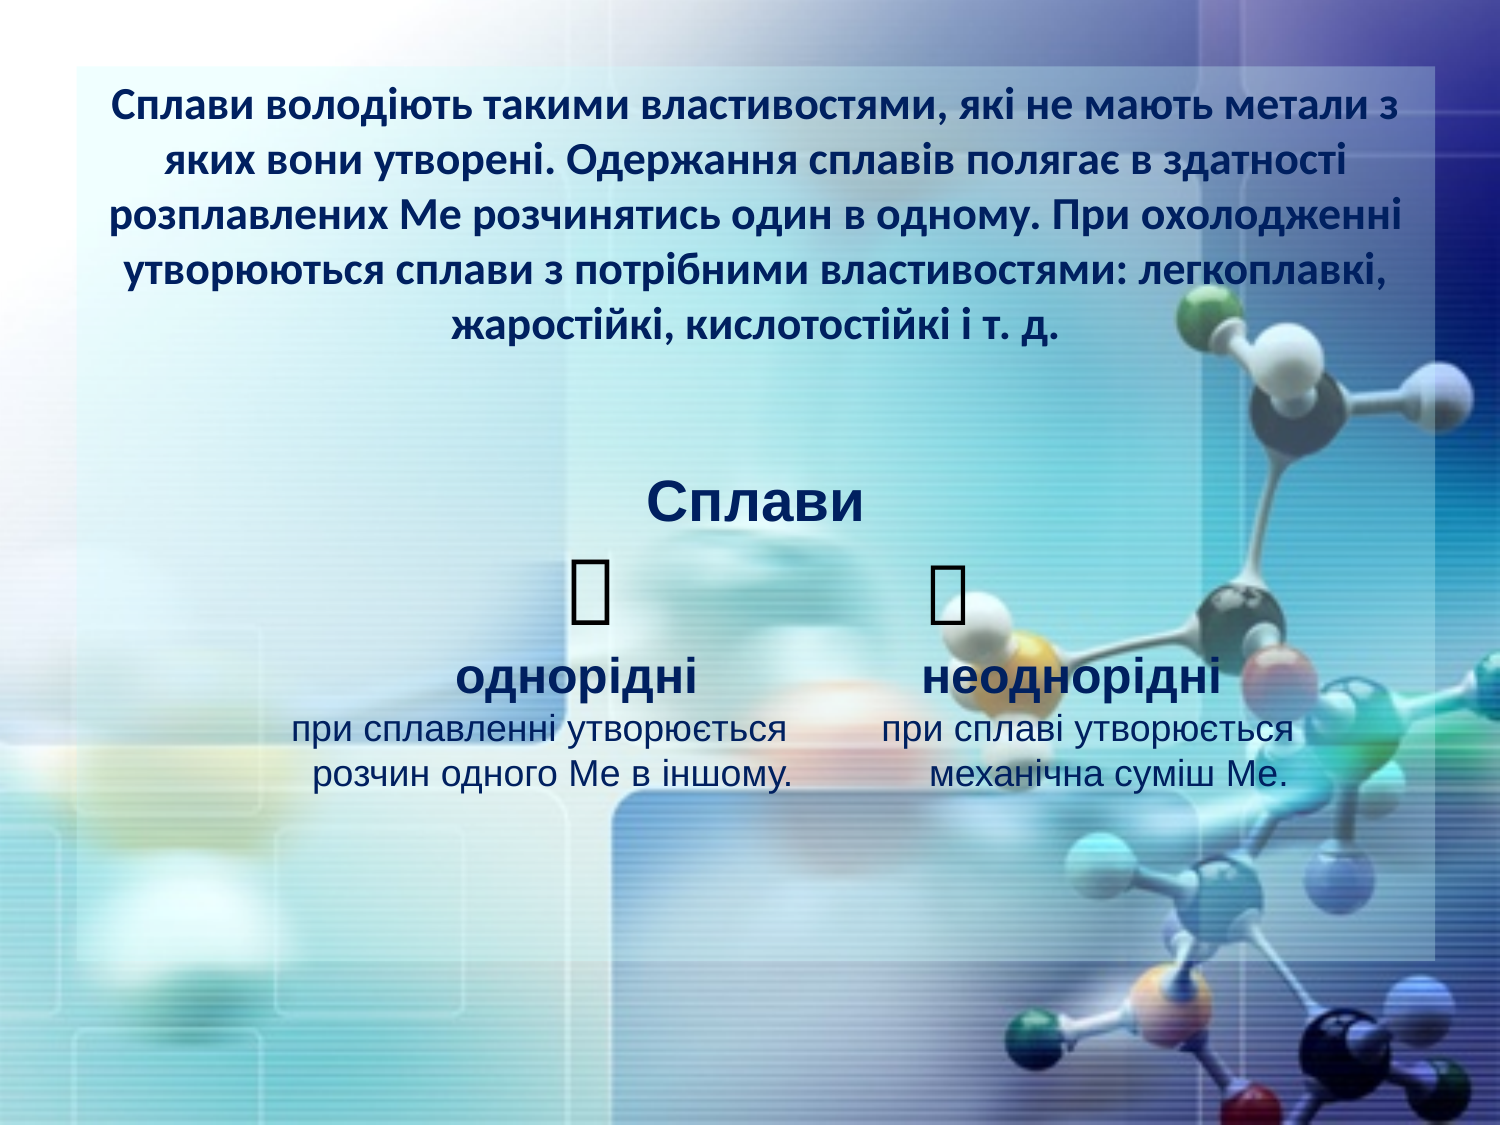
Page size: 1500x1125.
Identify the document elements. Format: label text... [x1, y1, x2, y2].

text_box Сплави володіють такими властивостями, які не мають метали з яких вони утворені. Одержання сплавів полягає в здатності розплавлених Ме розчинятись один в одному. При охолодженні утворюються сплави з потрібними властивостями: легкоплавкі, жаростійкі, кислотостійкі і т. д. Сплави   однорідні неоднорідні при сплавленні утворюється при сплаві утворюється розчин одного Ме в іншому. механічна суміш Ме. [76, 66, 1436, 961]
picture [0, 0, 1500, 1125]
